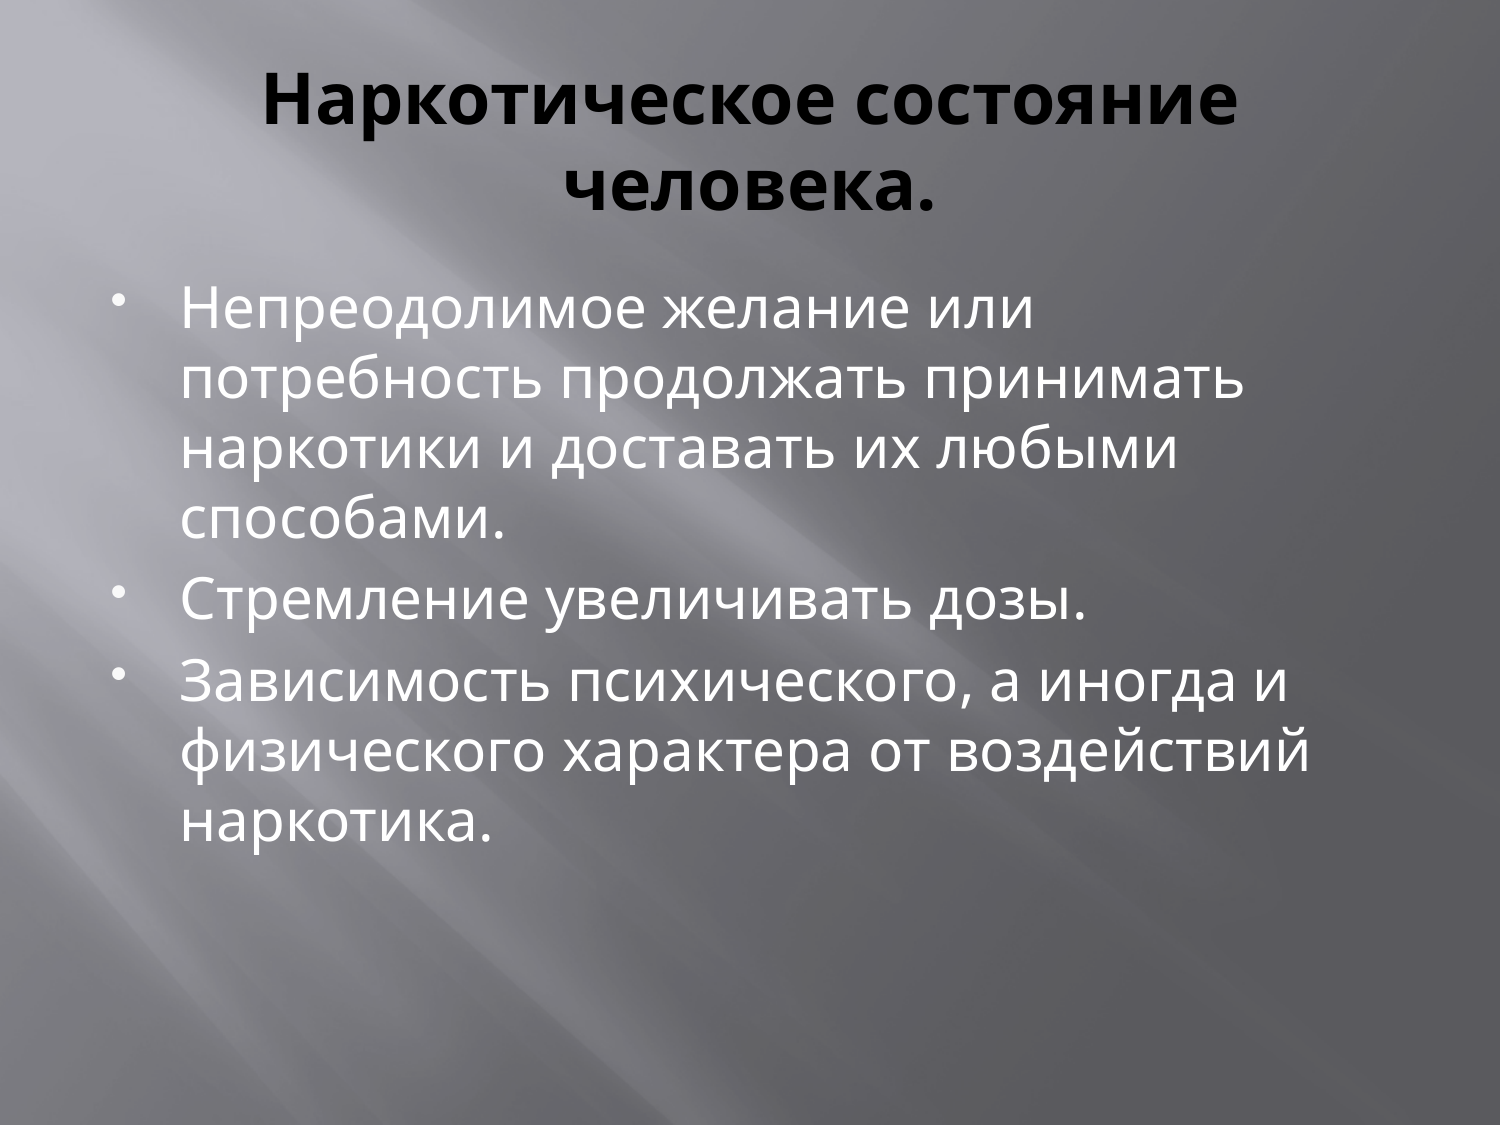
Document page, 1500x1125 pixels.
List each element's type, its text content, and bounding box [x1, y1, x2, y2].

title Наркотическое состояние человека. [75, 45, 1425, 233]
list Непреодолимое желание или потребность продолжать принимать наркотики и доставать их любыми способами. Стремление увеличивать дозы. Зависимость психического, а иногда и физического хаpактеpа от воздействий наркотика. [75, 262, 1425, 1035]
